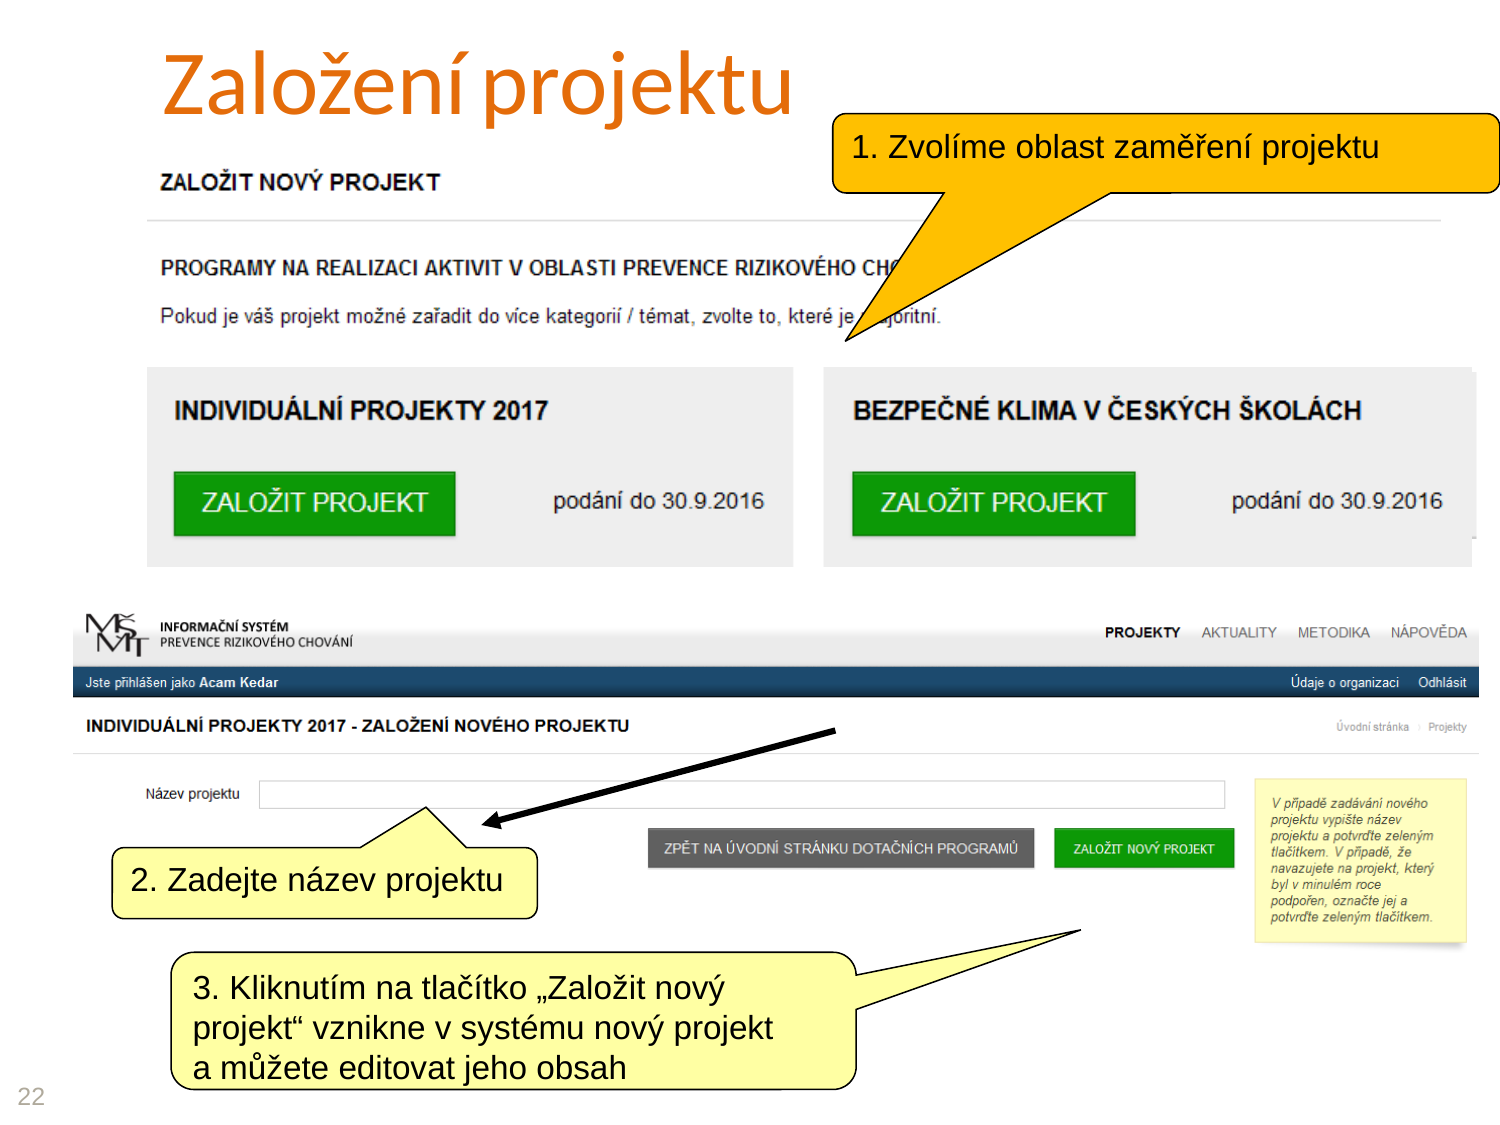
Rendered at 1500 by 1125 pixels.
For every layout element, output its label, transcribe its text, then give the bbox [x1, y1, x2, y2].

title Založení projektu [147, 31, 1372, 126]
picture [72, 605, 1480, 959]
text_box 3. Kliknutím na tlačítko „Založit nový projekt“ vznikne v systému nový projekt a můžete editovat jeho obsah [171, 967, 977, 1090]
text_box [147, 160, 1480, 539]
text_box 22 [0, 1039, 69, 1118]
picture [147, 367, 1472, 567]
text_box 1. Zvolíme oblast zaměření projektu [832, 113, 1500, 193]
